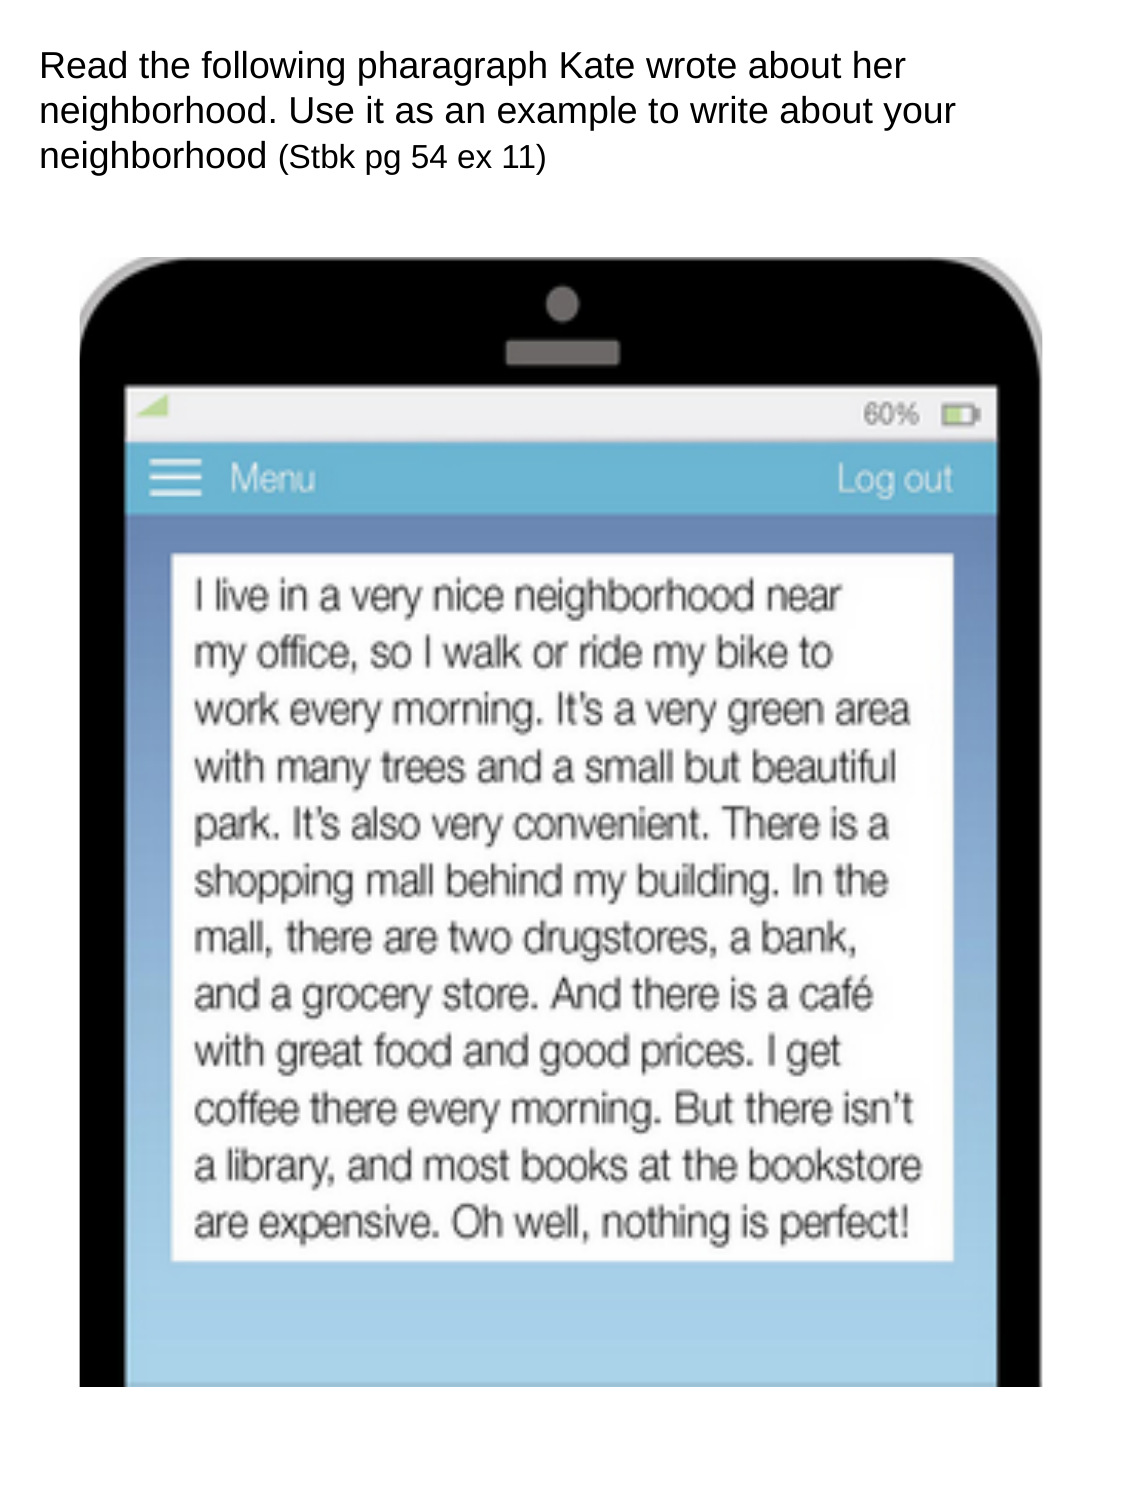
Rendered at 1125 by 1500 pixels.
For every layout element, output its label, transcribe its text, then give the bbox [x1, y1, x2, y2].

text_box Read the following pharagraph Kate wrote about her neighborhood. Use it as an example to write about your neighborhood (Stbk pg 54 ex 11) [24, 33, 1113, 184]
picture [79, 257, 1043, 1387]
